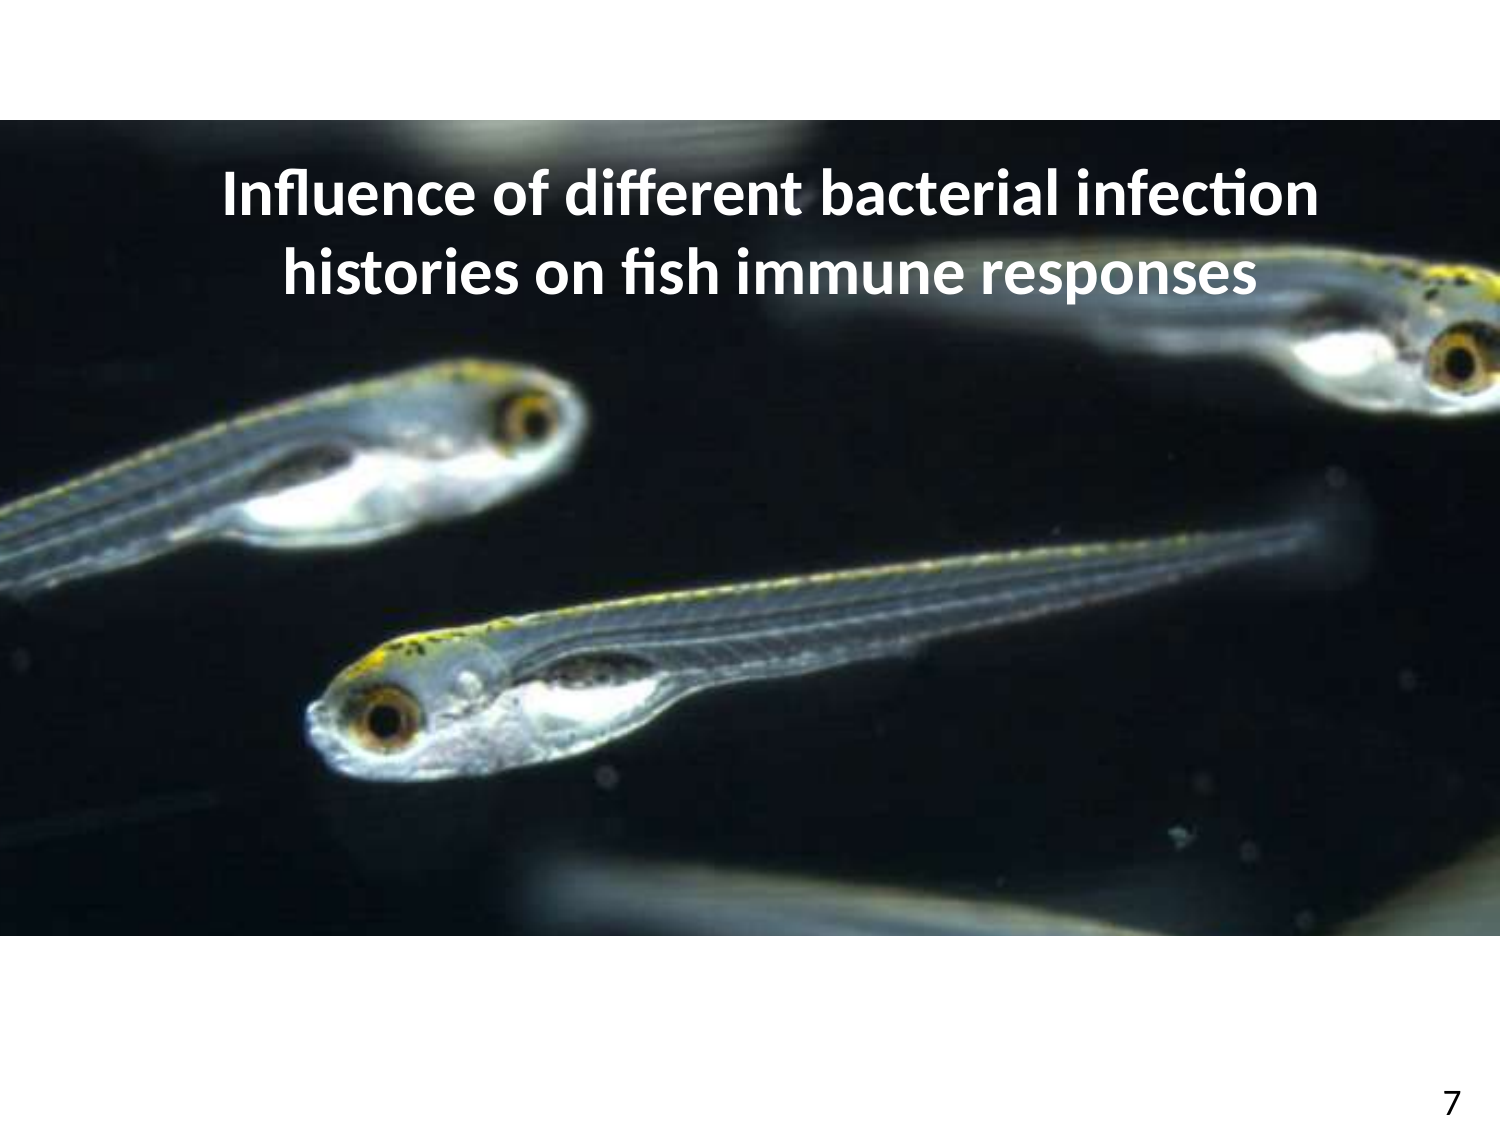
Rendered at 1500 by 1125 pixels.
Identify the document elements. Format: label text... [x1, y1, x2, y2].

picture [0, 120, 1500, 937]
text_box 7 [1427, 1071, 1477, 1125]
